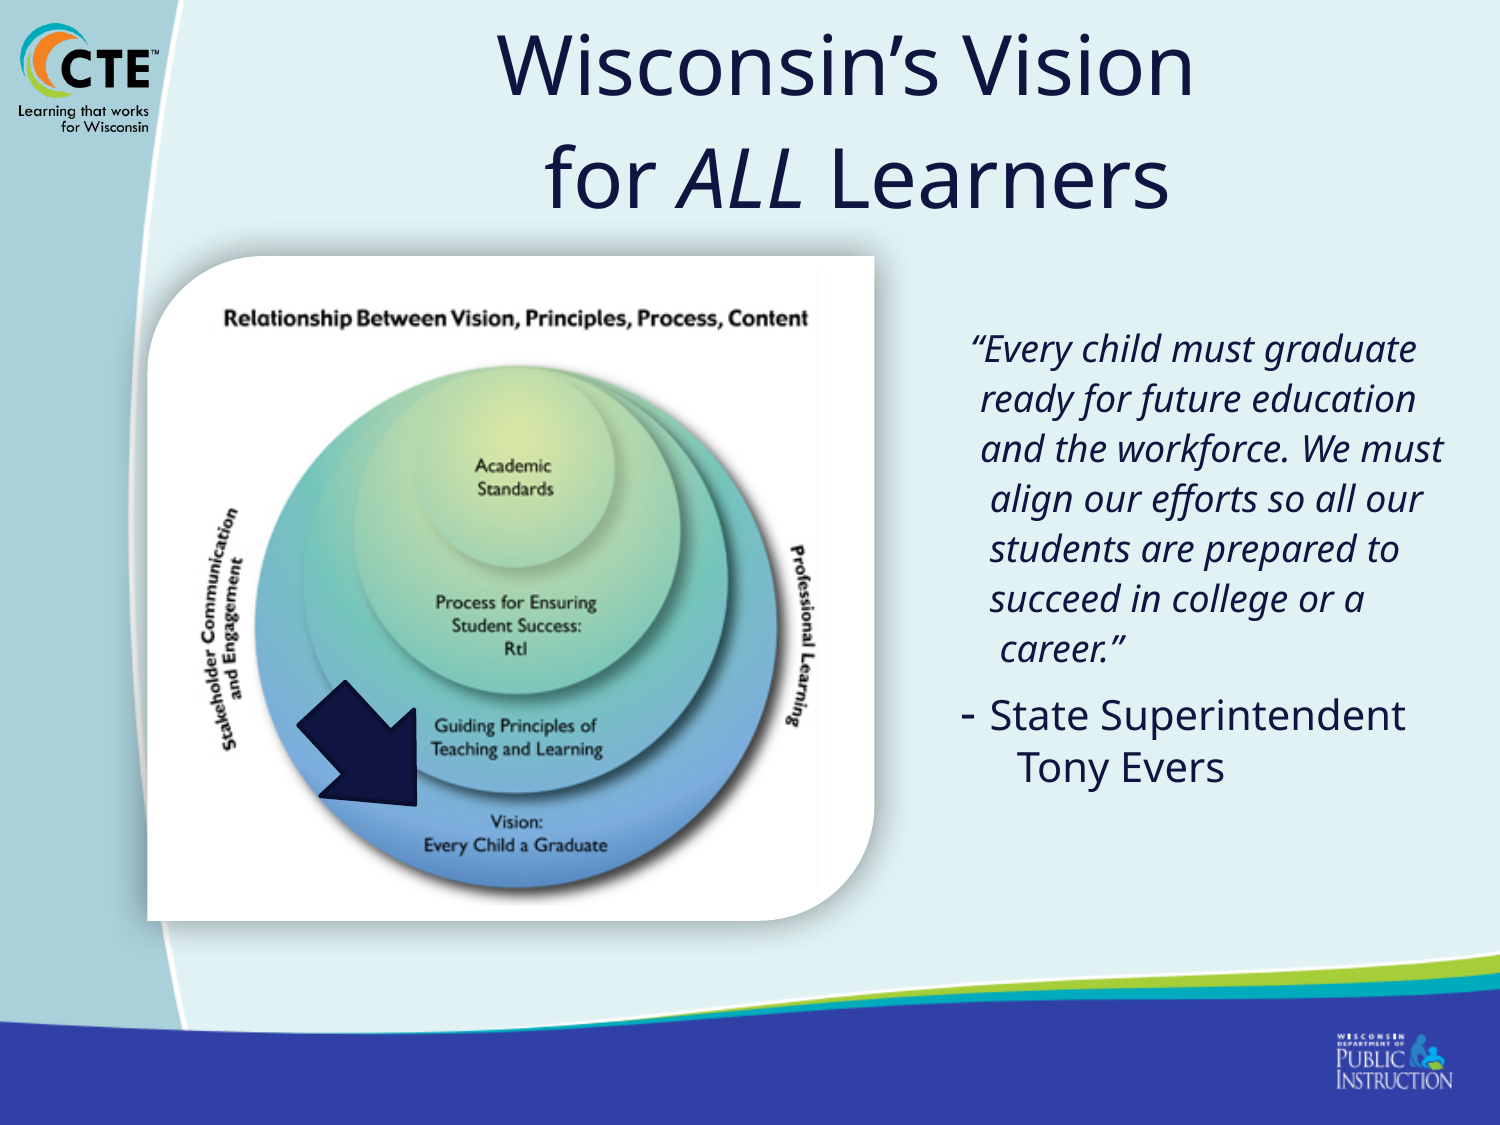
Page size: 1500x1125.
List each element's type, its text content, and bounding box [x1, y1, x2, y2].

text_box Wisconsin’s Vision for ALL Learners [287, 12, 1425, 138]
picture [154, 263, 868, 914]
picture [19, 23, 159, 132]
text_box “Every child must graduate ready for future education and the workforce. We must align our efforts so all our students are prepared to succeed in college or a career.” - State Superintendent Tony Evers [949, 320, 1475, 1025]
